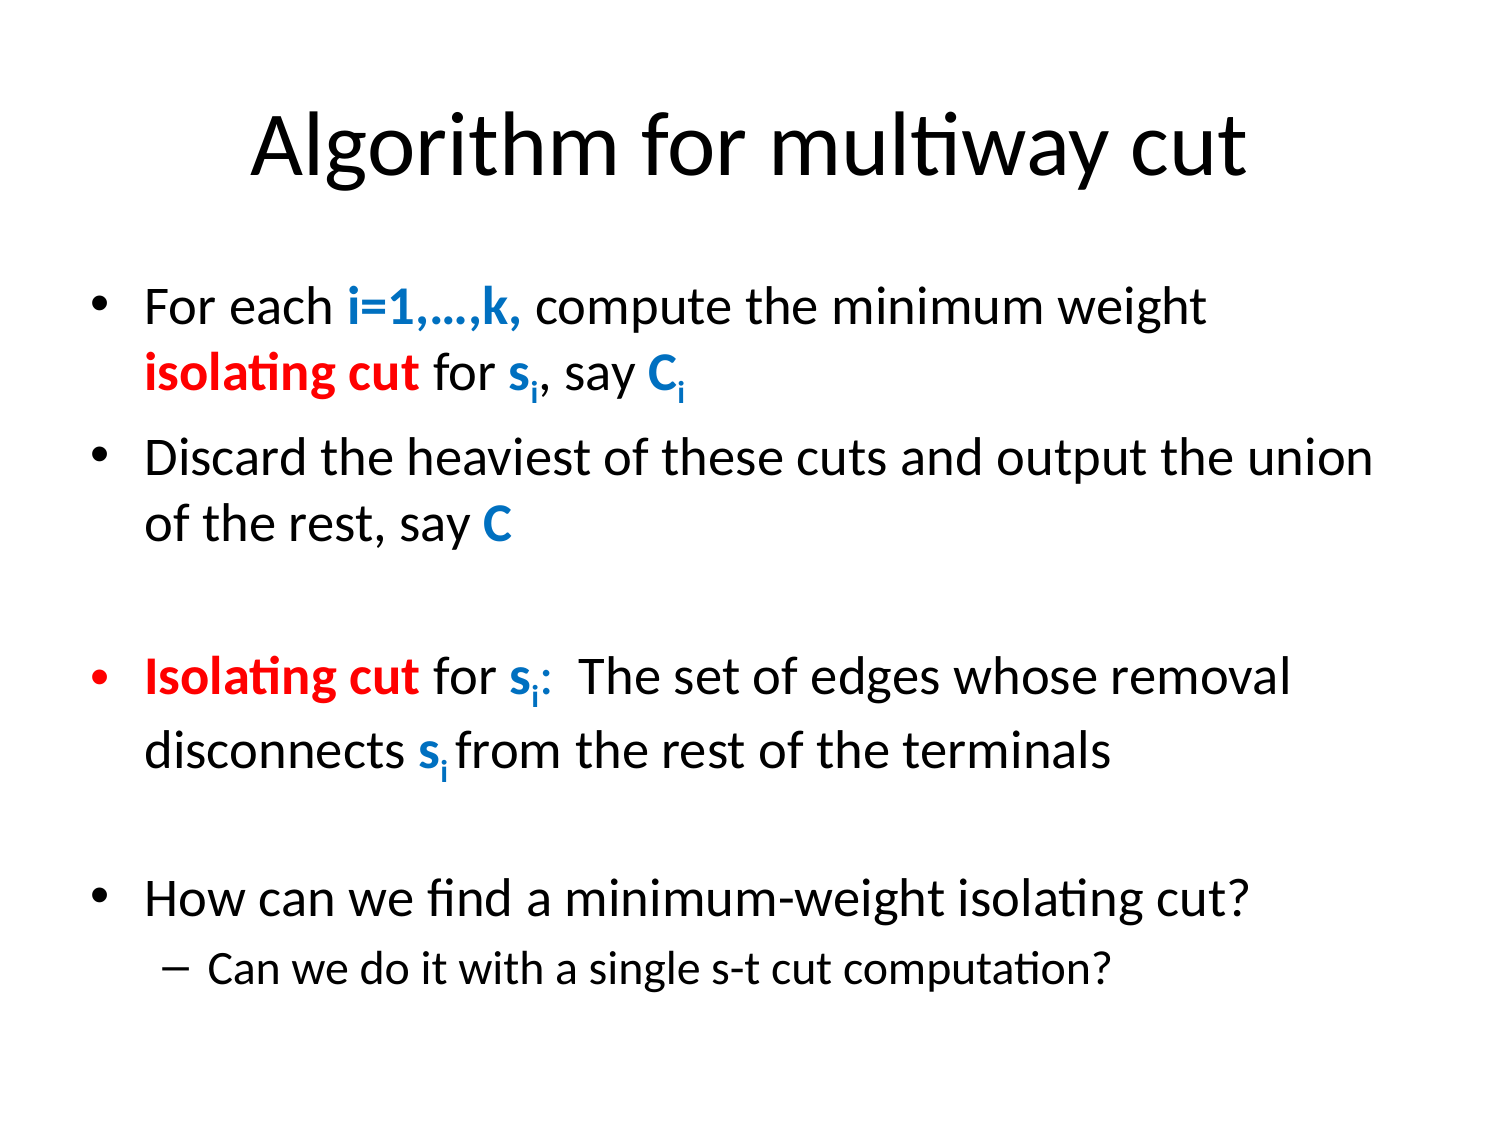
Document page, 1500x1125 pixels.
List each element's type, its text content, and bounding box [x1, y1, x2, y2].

title Algorithm for multiway cut [74, 44, 1426, 233]
list For each i=1,…,k, compute the minimum weight isolating cut for si, say Ci Discard the heaviest of these cuts and output the union of the rest, say C Isolating cut for si: The set of edges whose removal disconnects si from the rest of the terminals How can we find a minimum-weight isolating cut? Can we do it with a single s-t cut computation? [74, 262, 1426, 1006]
